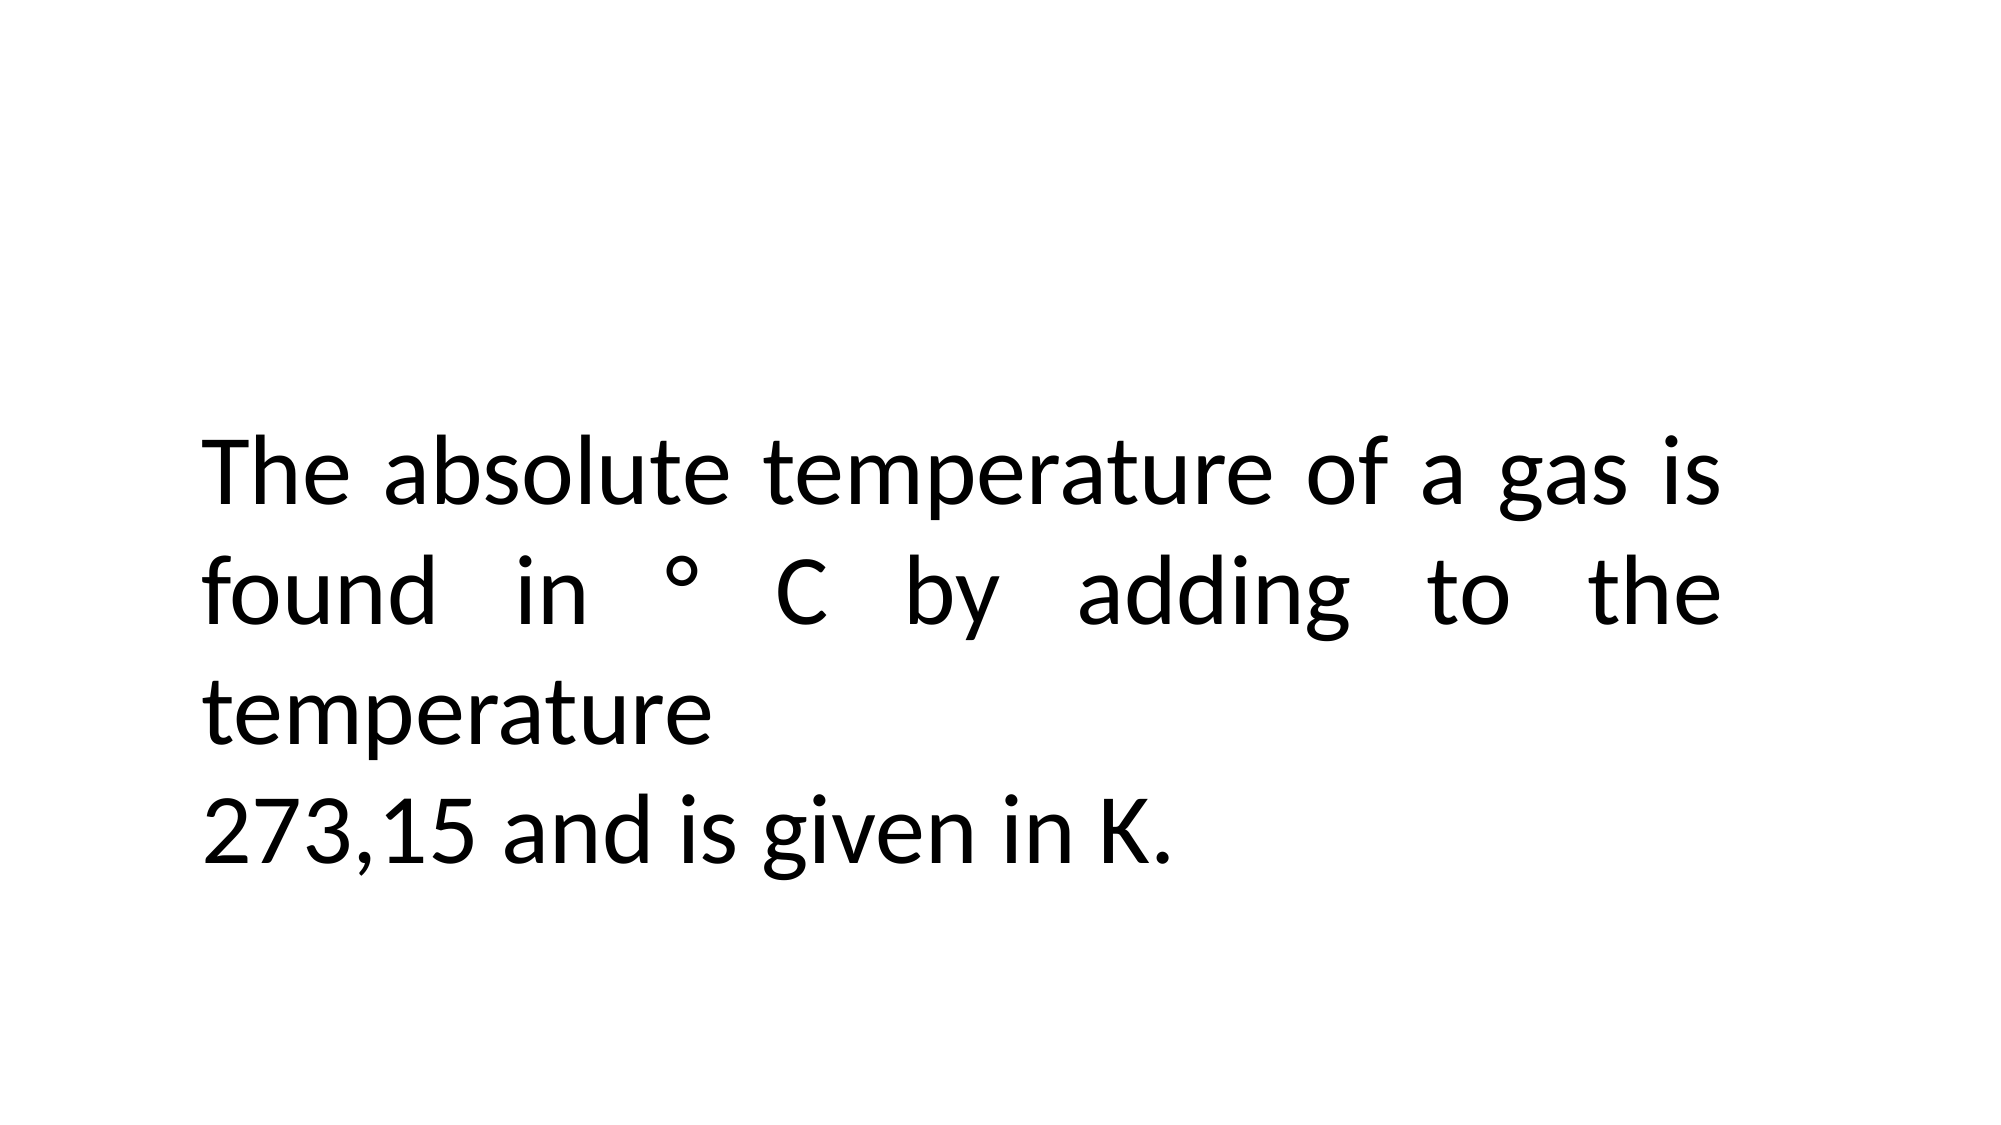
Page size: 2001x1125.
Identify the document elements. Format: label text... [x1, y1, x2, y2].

text_box The absolute temperature of a gas is found in ° C by adding to the temperature 273,15 and is given in K. [186, 396, 1740, 892]
